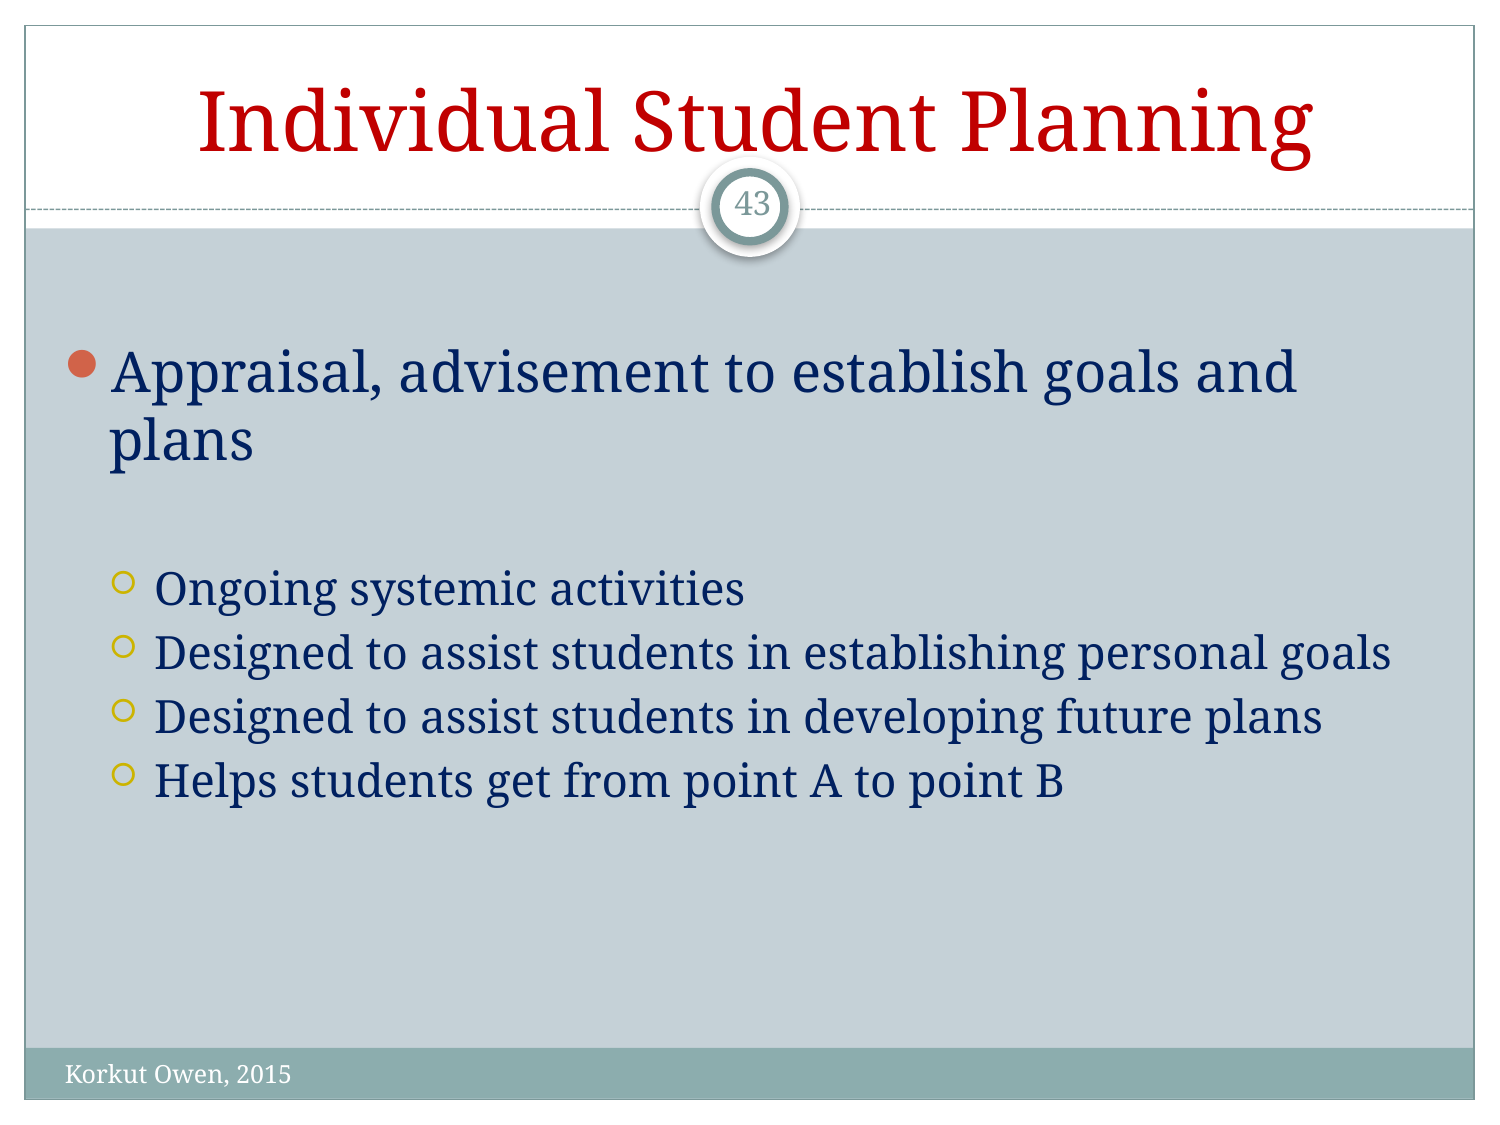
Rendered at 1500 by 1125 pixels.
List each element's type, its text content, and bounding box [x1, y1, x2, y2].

title Individual Student Planning [12, 12, 1500, 175]
slide_number 43 [715, 168, 791, 241]
list Appraisal, advisement to establish goals and plans Ongoing systemic activities Designed to assist students in establishing personal goals Designed to assist students in developing future plans Helps students get from point A to point B [49, 250, 1445, 1001]
footer Korkut Owen, 2015 [50, 1051, 638, 1112]
